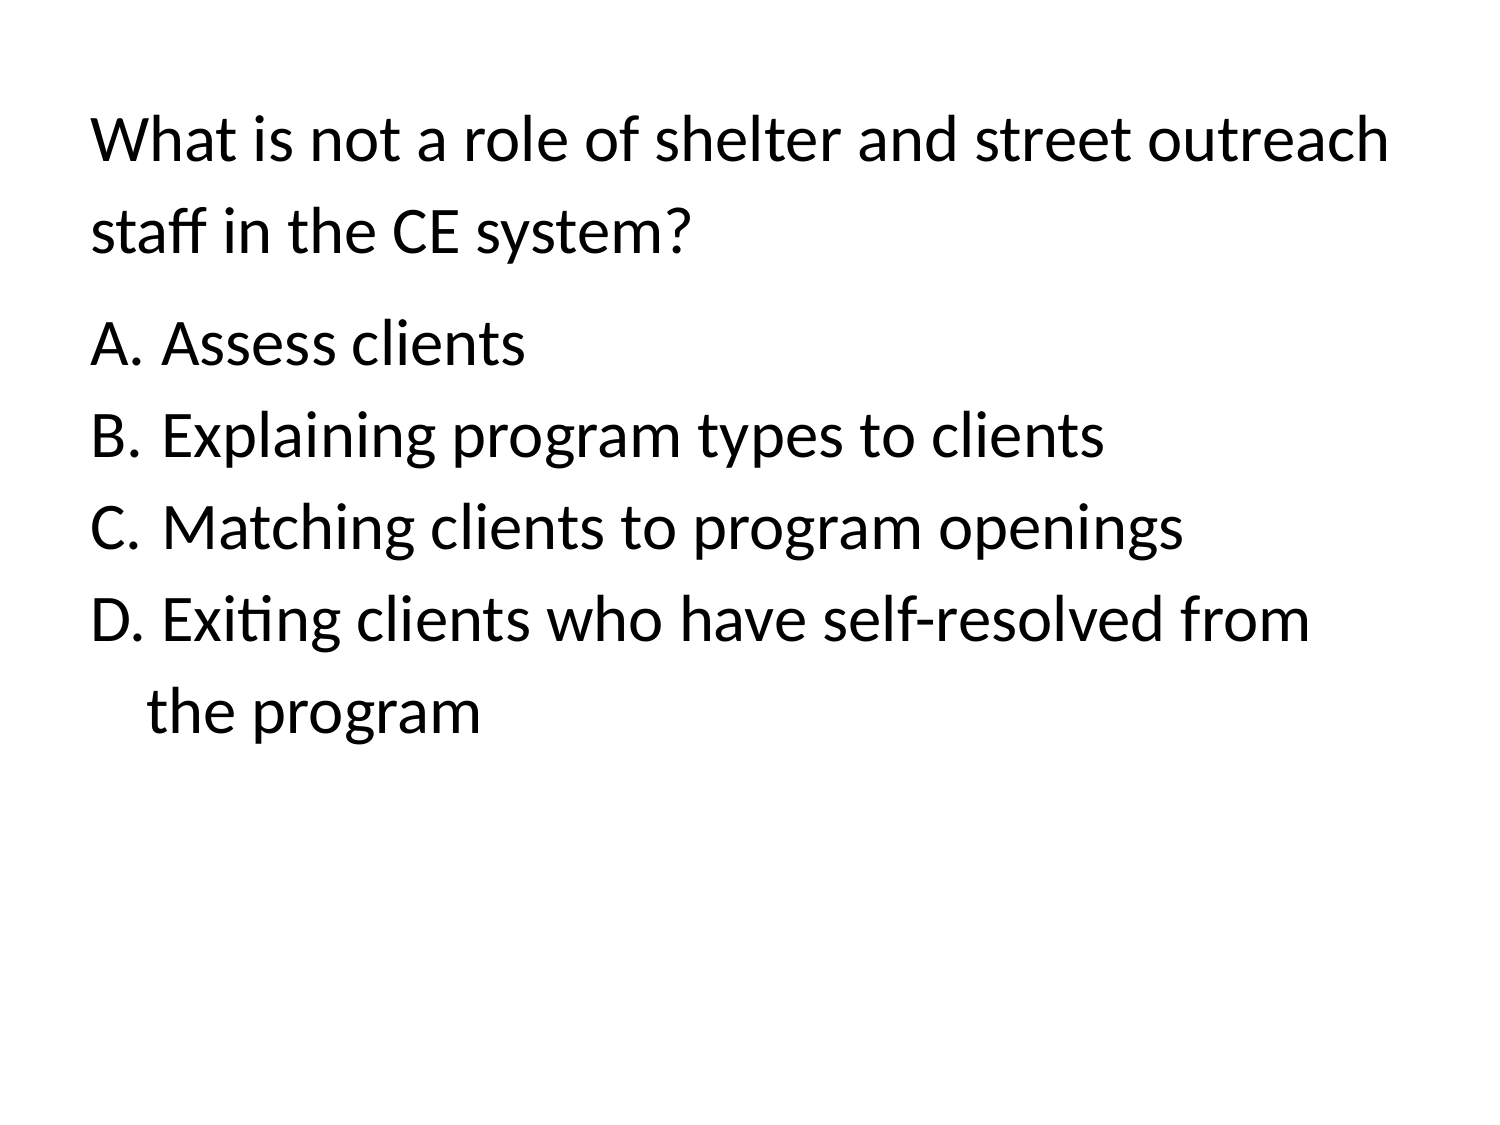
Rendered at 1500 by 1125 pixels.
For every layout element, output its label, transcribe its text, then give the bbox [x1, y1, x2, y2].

list What is not a role of shelter and street outreach staff in the CE system? Assess clients Explaining program types to clients Matching clients to program openings Exiting clients who have self-resolved from the program [75, 75, 1425, 1005]
